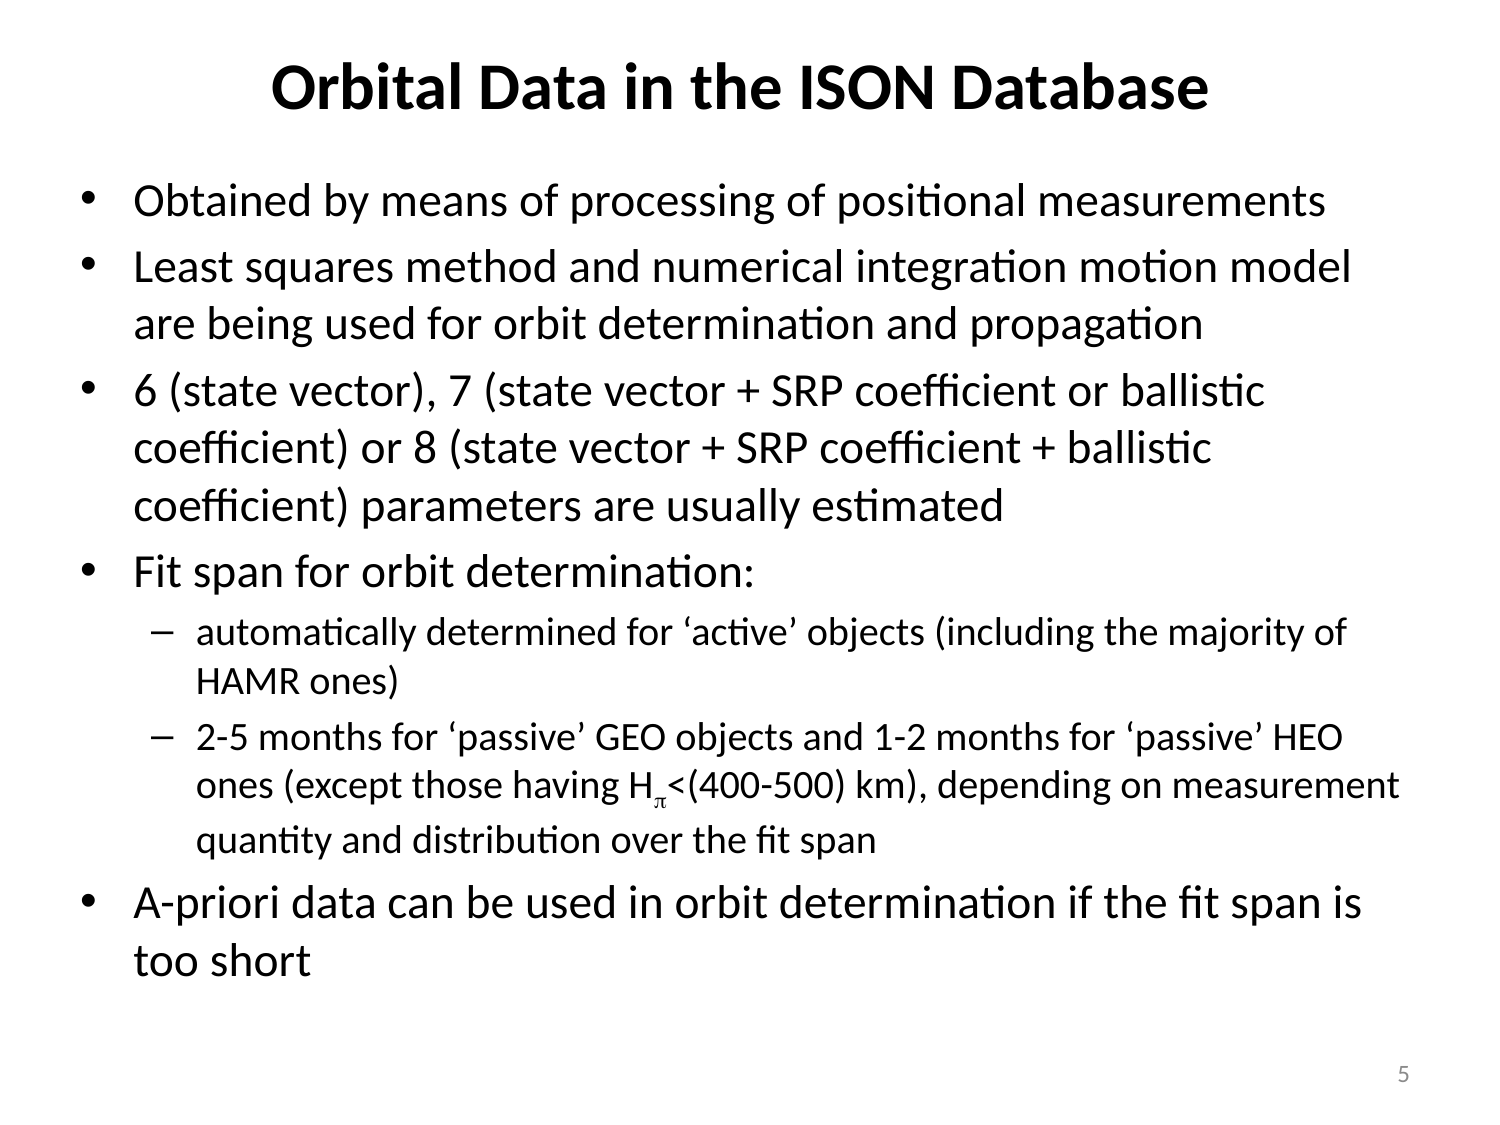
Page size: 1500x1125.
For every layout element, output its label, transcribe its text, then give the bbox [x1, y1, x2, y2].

list Obtained by means of processing of positional measurements Least squares method and numerical integration motion model are being used for orbit determination and propagation 6 (state vector), 7 (state vector + SRP coefficient or ballistic coefficient) or 8 (state vector + SRP coefficient + ballistic coefficient) parameters are usually estimated Fit span for orbit determination: automatically determined for ‘active’ objects (including the majority of HAMR ones) 2-5 months for ‘passive’ GEO objects and 1-2 months for ‘passive’ HEO ones (except those having H<(400-500) km), depending on measurement quantity and distribution over the fit span A-priori data can be used in orbit determination if the fit span is too short [64, 160, 1442, 1012]
slide_number 5 [1074, 1042, 1425, 1103]
title Orbital Data in the ISON Database [0, 31, 1483, 135]
